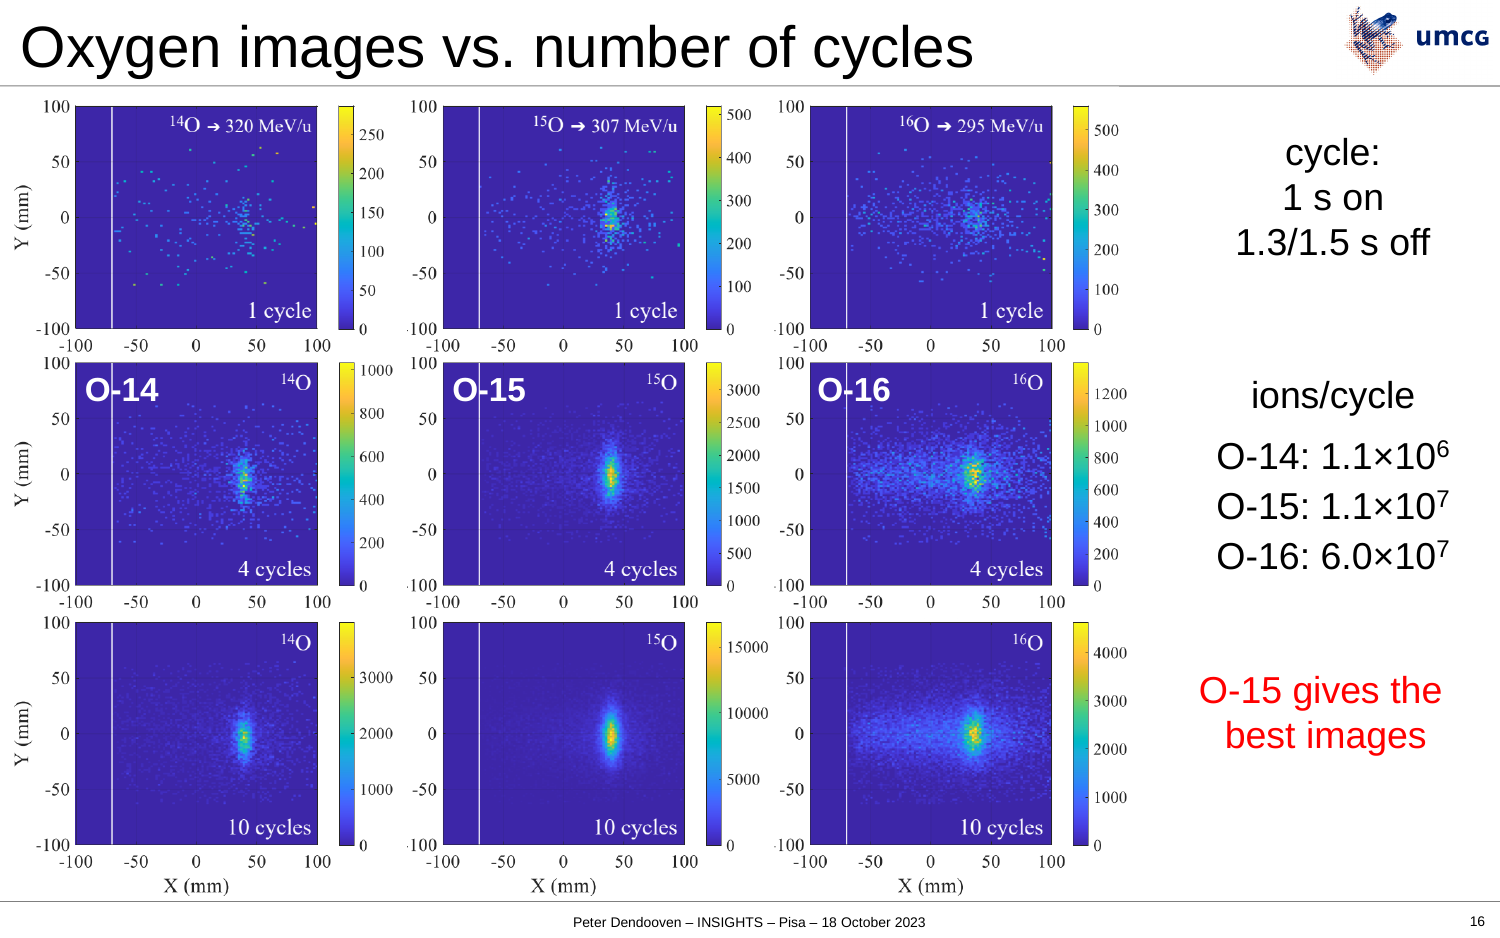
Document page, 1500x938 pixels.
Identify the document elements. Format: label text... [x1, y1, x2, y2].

text_box ions/cycle O-14: 1.1×106 O-15: 1.1×107 O-16: 6.0×107 [1201, 363, 1465, 586]
picture [5, 84, 1128, 897]
title Oxygen images vs. number of cycles [5, 8, 1306, 80]
text_box O-15 gives the best images [1184, 658, 1468, 764]
text_box cycle: 1 s on 1.3/1.5 s off [1220, 120, 1446, 270]
picture [1336, 0, 1493, 83]
